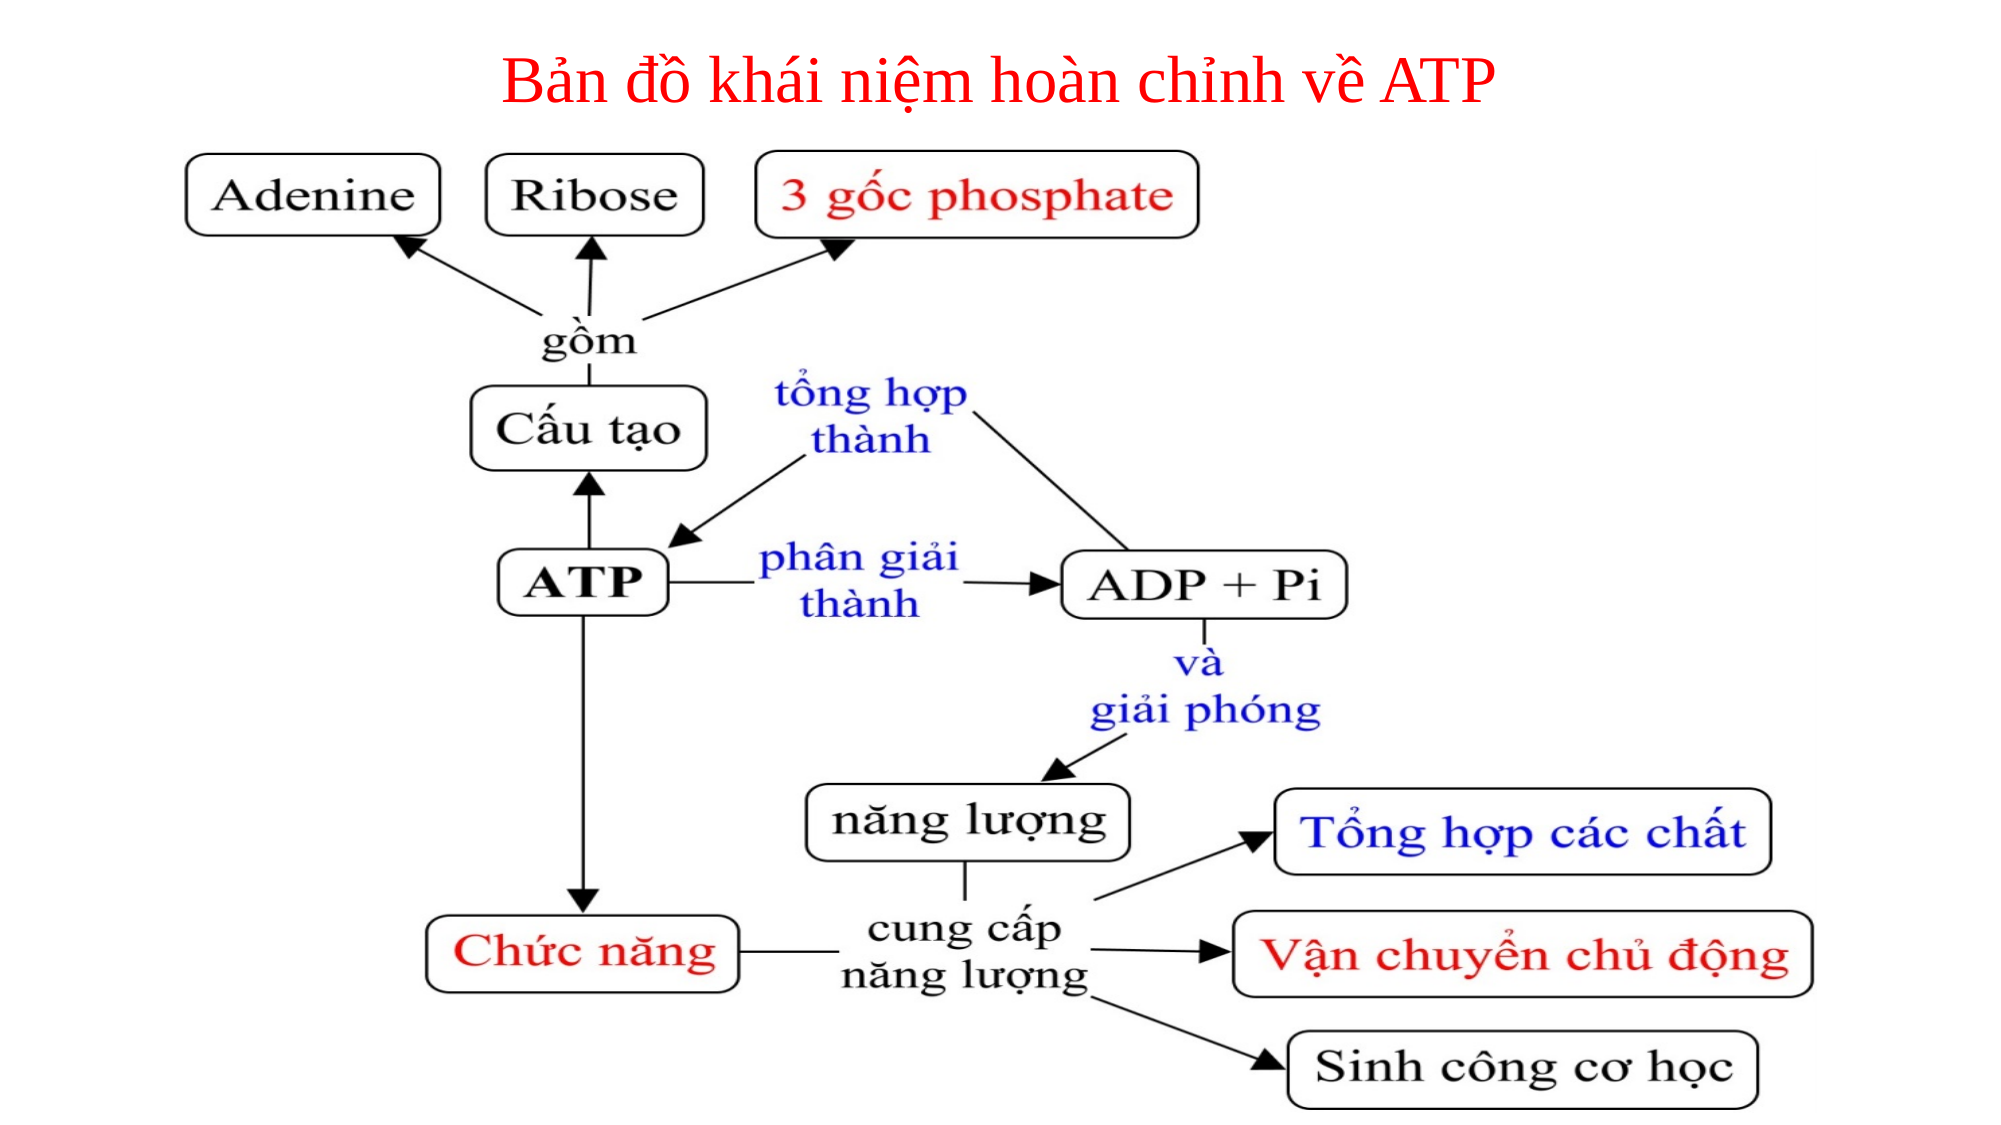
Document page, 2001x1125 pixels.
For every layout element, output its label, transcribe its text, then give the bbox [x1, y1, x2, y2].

picture [183, 149, 1817, 1113]
text_box Bản đồ khái niệm hoàn chỉnh về ATP [16, 28, 1984, 123]
